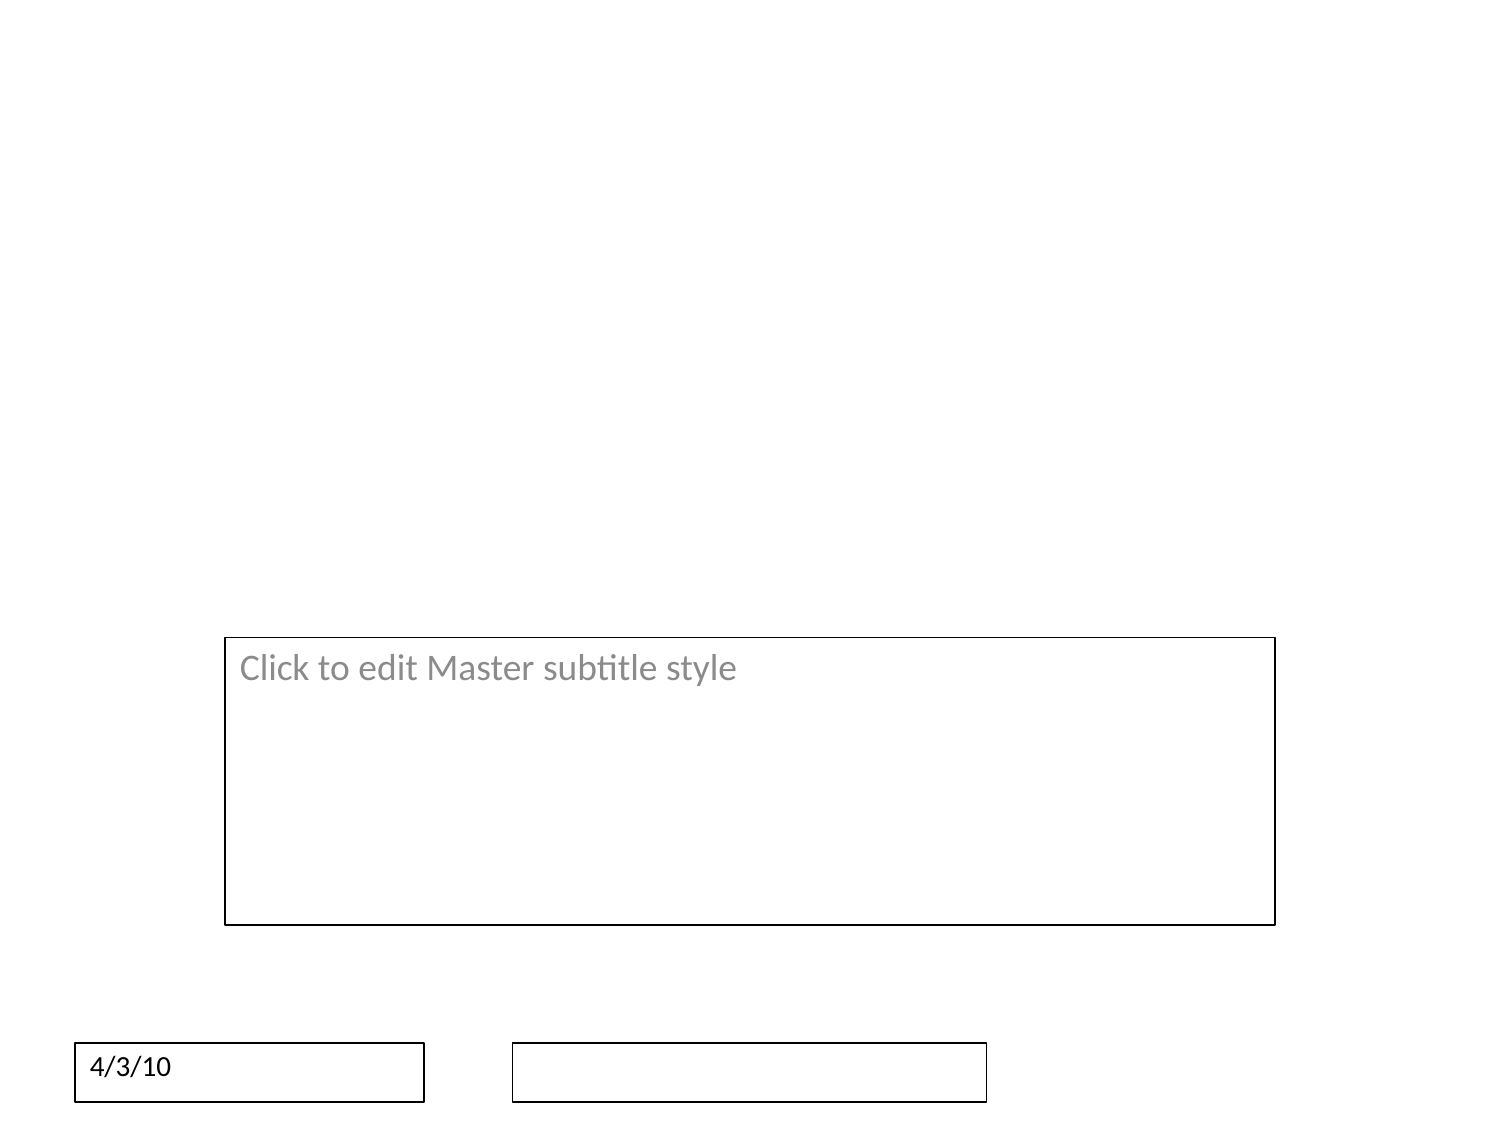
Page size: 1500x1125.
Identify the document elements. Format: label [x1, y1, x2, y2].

slide_number [74, 1042, 425, 1103]
footer [512, 1042, 987, 1103]
